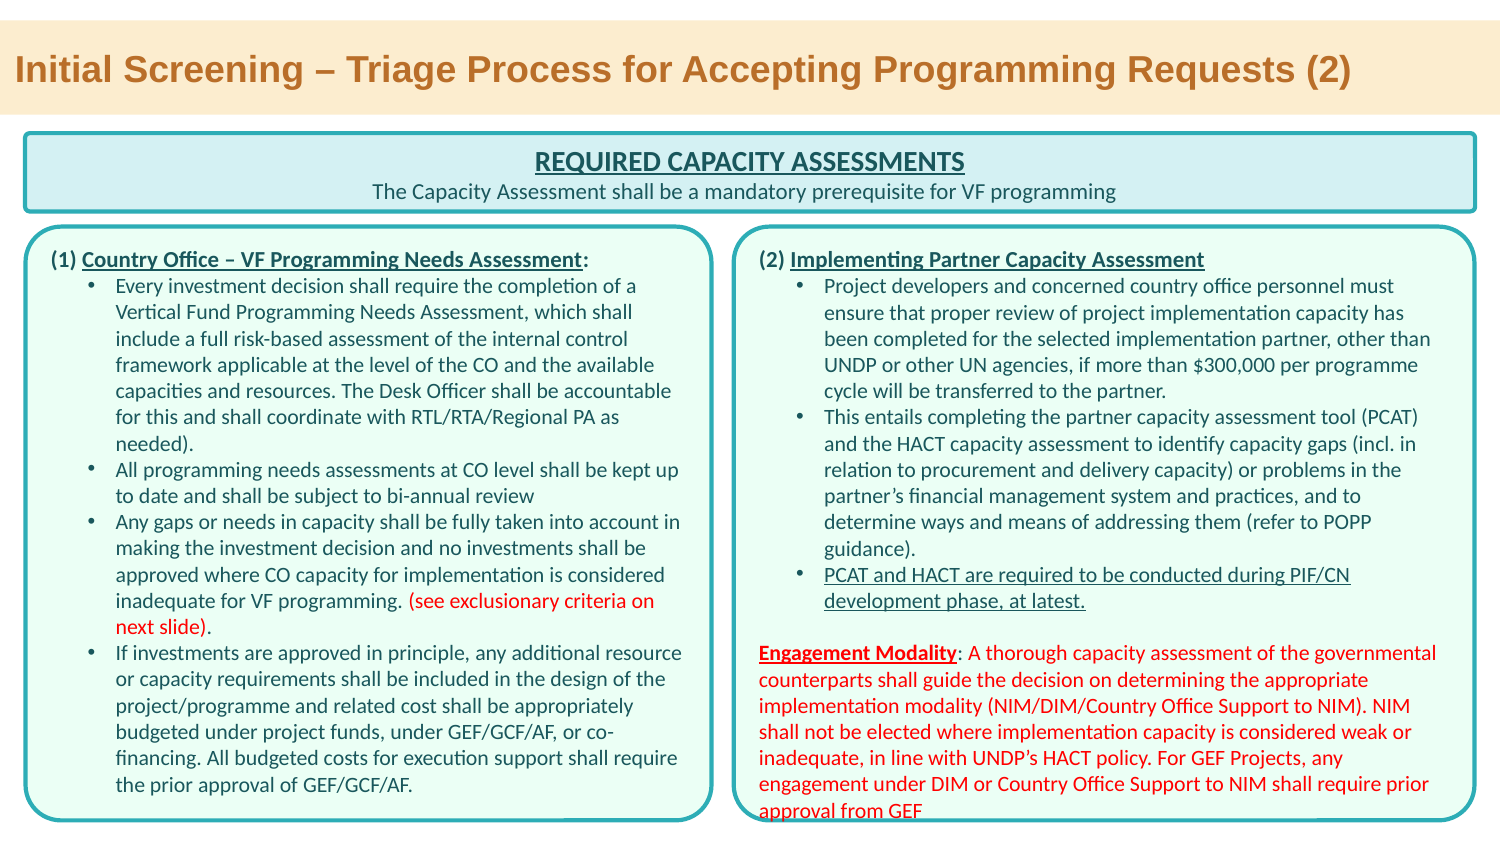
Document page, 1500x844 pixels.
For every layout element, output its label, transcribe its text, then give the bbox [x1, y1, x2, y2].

text_box (1) Country Office – VF Programming Needs Assessment: Every investment decision shall require the completion of a Vertical Fund Programming Needs Assessment, which shall include a full risk-based assessment of the internal control framework applicable at the level of the CO and the available capacities and resources. The Desk Officer shall be accountable for this and shall coordinate with RTL/RTA/Regional PA as needed). All programming needs assessments at CO level shall be kept up to date and shall be subject to bi-annual review Any gaps or needs in capacity shall be fully taken into account in making the investment decision and no investments shall be approved where CO capacity for implementation is considered inadequate for VF programming. (see exclusionary criteria on next slide). If investments are approved in principle, any additional resource or capacity requirements shall be included in the design of the project/programme and related cost shall be appropriately budgeted under project funds, under GEF/GCF/AF, or co-financing. All budgeted costs for execution support shall require the prior approval of GEF/GCF/AF. [23, 224, 714, 823]
list Initial Screening – Triage Process for Accepting Programming Requests (2) [0, 20, 1500, 115]
text_box REQUIRED CAPACITY ASSESSMENTS The Capacity Assessment shall be a mandatory prerequisite for VF programming [22, 131, 1478, 214]
text_box (2) Implementing Partner Capacity Assessment Project developers and concerned country office personnel must ensure that proper review of project implementation capacity has been completed for the selected implementation partner, other than UNDP or other UN agencies, if more than $300,000 per programme cycle will be transferred to the partner. This entails completing the partner capacity assessment tool (PCAT) and the HACT capacity assessment to identify capacity gaps (incl. in relation to procurement and delivery capacity) or problems in the partner’s financial management system and practices, and to determine ways and means of addressing them (refer to POPP guidance). PCAT and HACT are required to be conducted during PIF/CN development phase, at latest. Engagement Modality: A thorough capacity assessment of the governmental counterparts shall guide the decision on determining the appropriate implementation modality (NIM/DIM/Country Office Support to NIM). NIM shall not be elected where implementation capacity is considered weak or inadequate, in line with UNDP’s HACT policy. For GEF Projects, any engagement under DIM or Country Office Support to NIM shall require prior approval from GEF [731, 224, 1477, 823]
